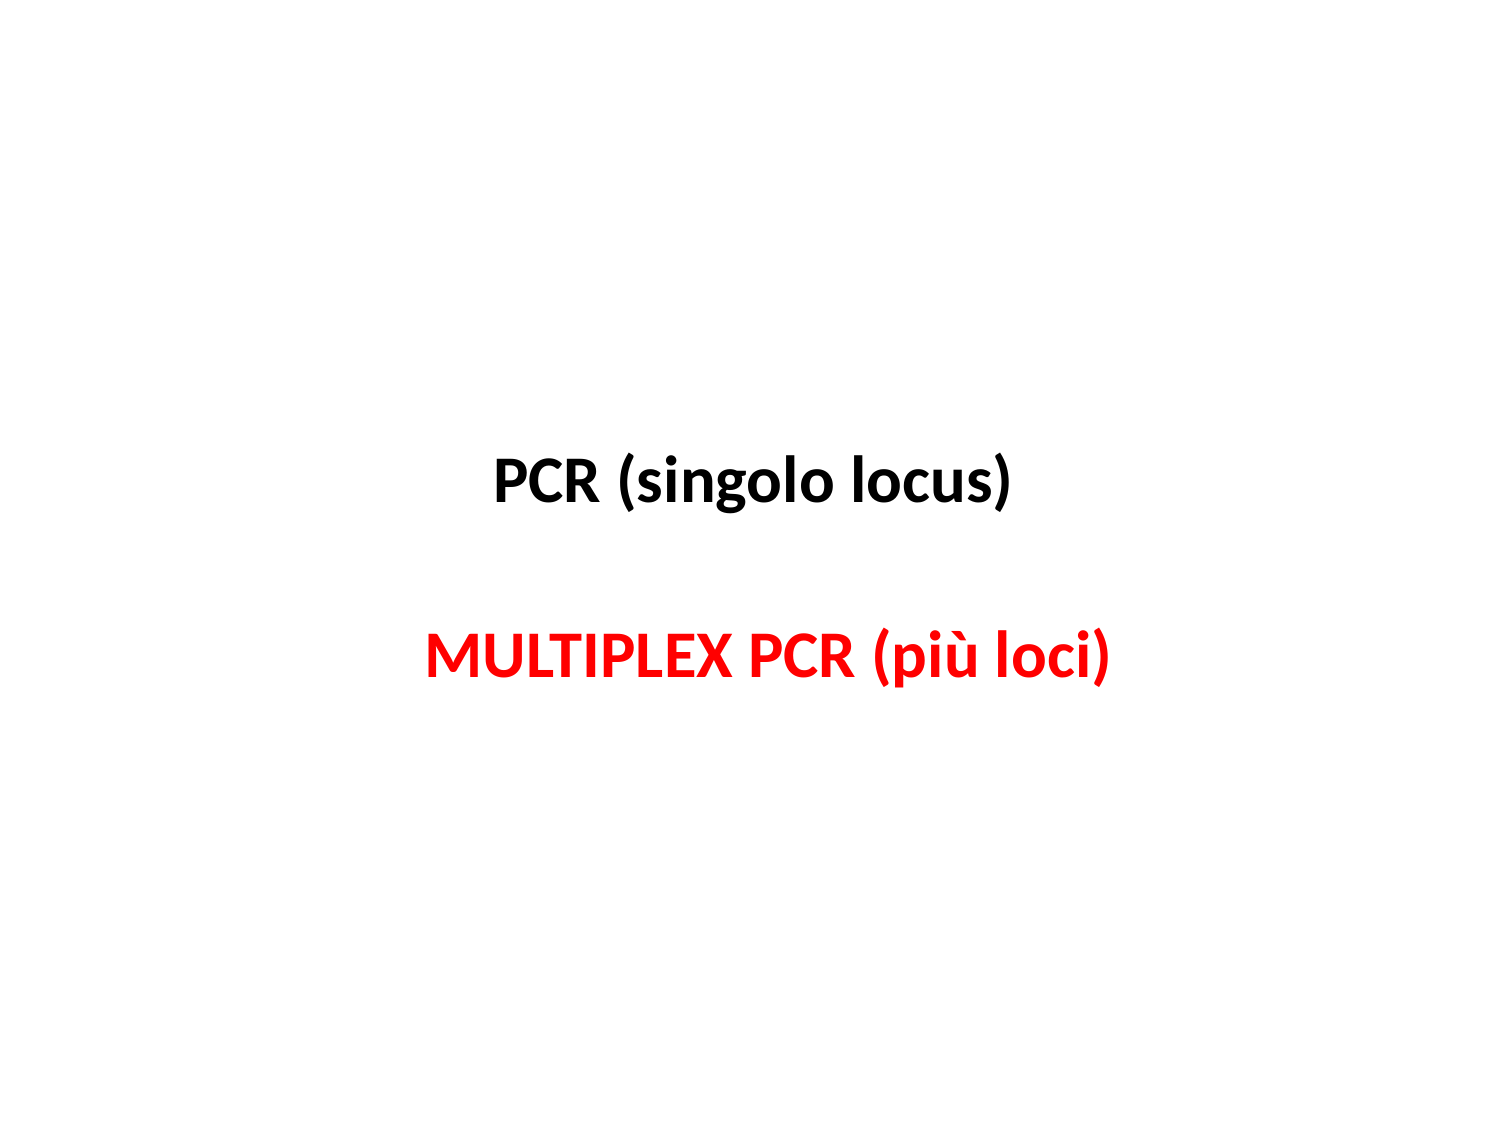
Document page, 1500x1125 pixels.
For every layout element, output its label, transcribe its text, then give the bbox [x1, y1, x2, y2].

list PCR (singolo locus) MULTIPLEX PCR (più loci) [125, 437, 1398, 1014]
